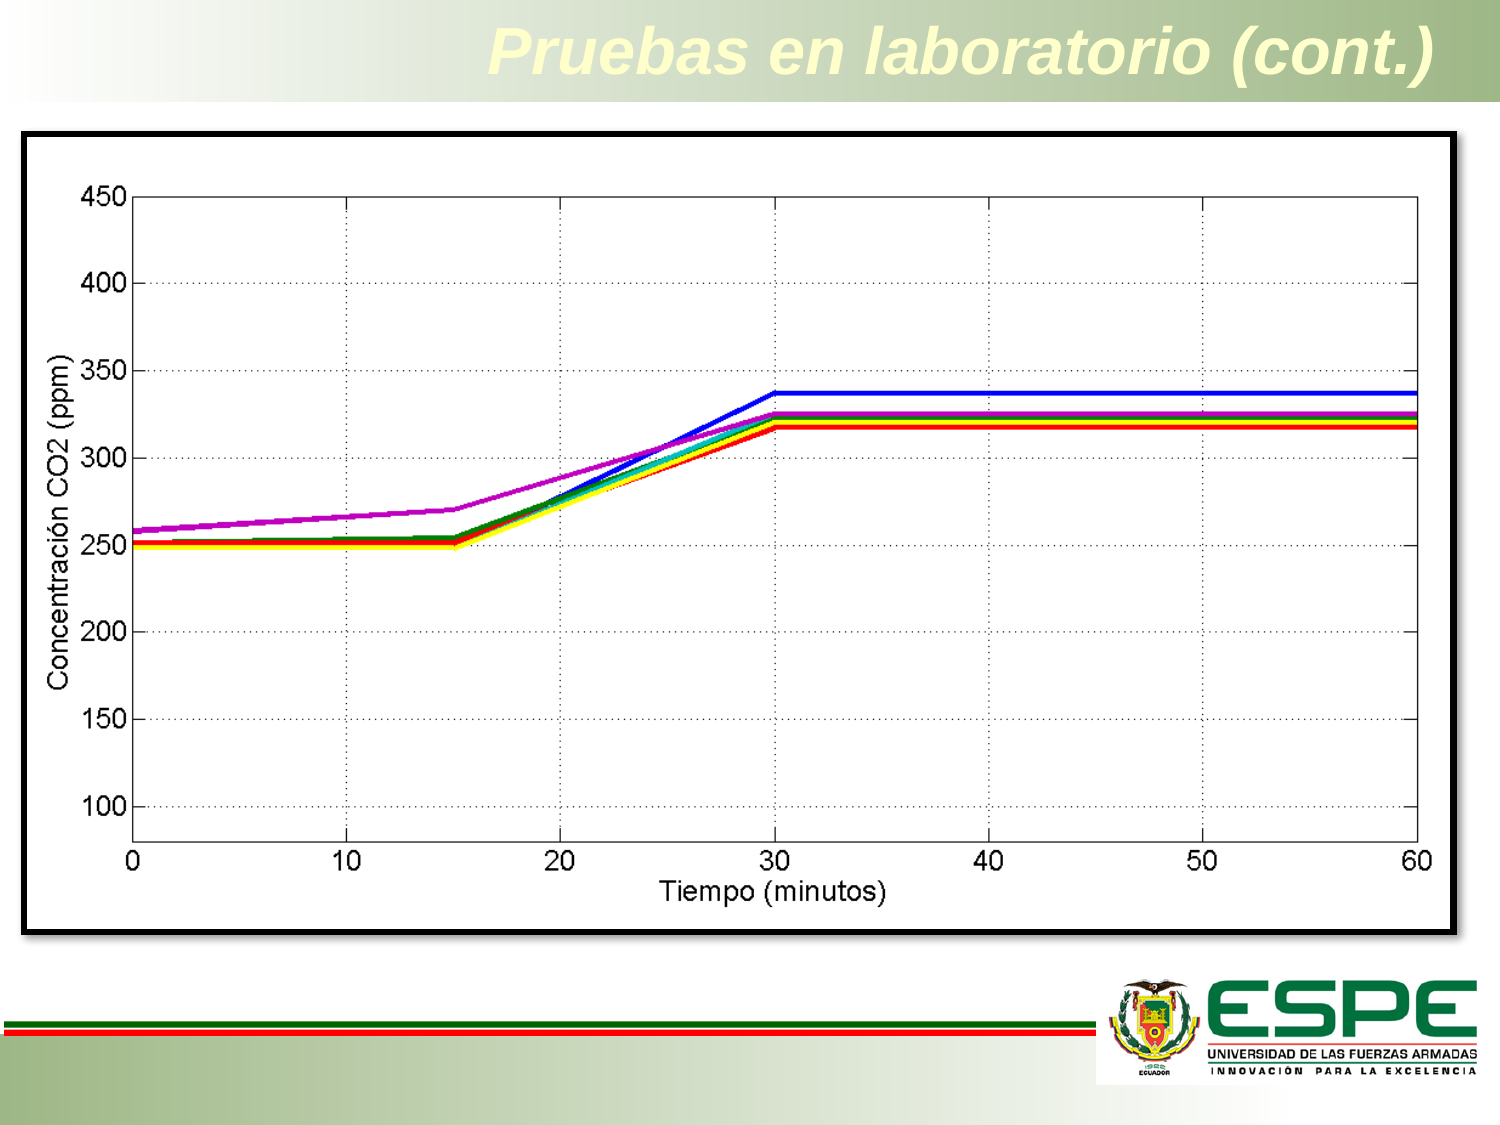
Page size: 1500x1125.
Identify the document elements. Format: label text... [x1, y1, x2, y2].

title Pruebas en laboratorio (cont.) [100, 0, 1451, 129]
picture [1096, 965, 1483, 1085]
picture [26, 136, 1451, 929]
